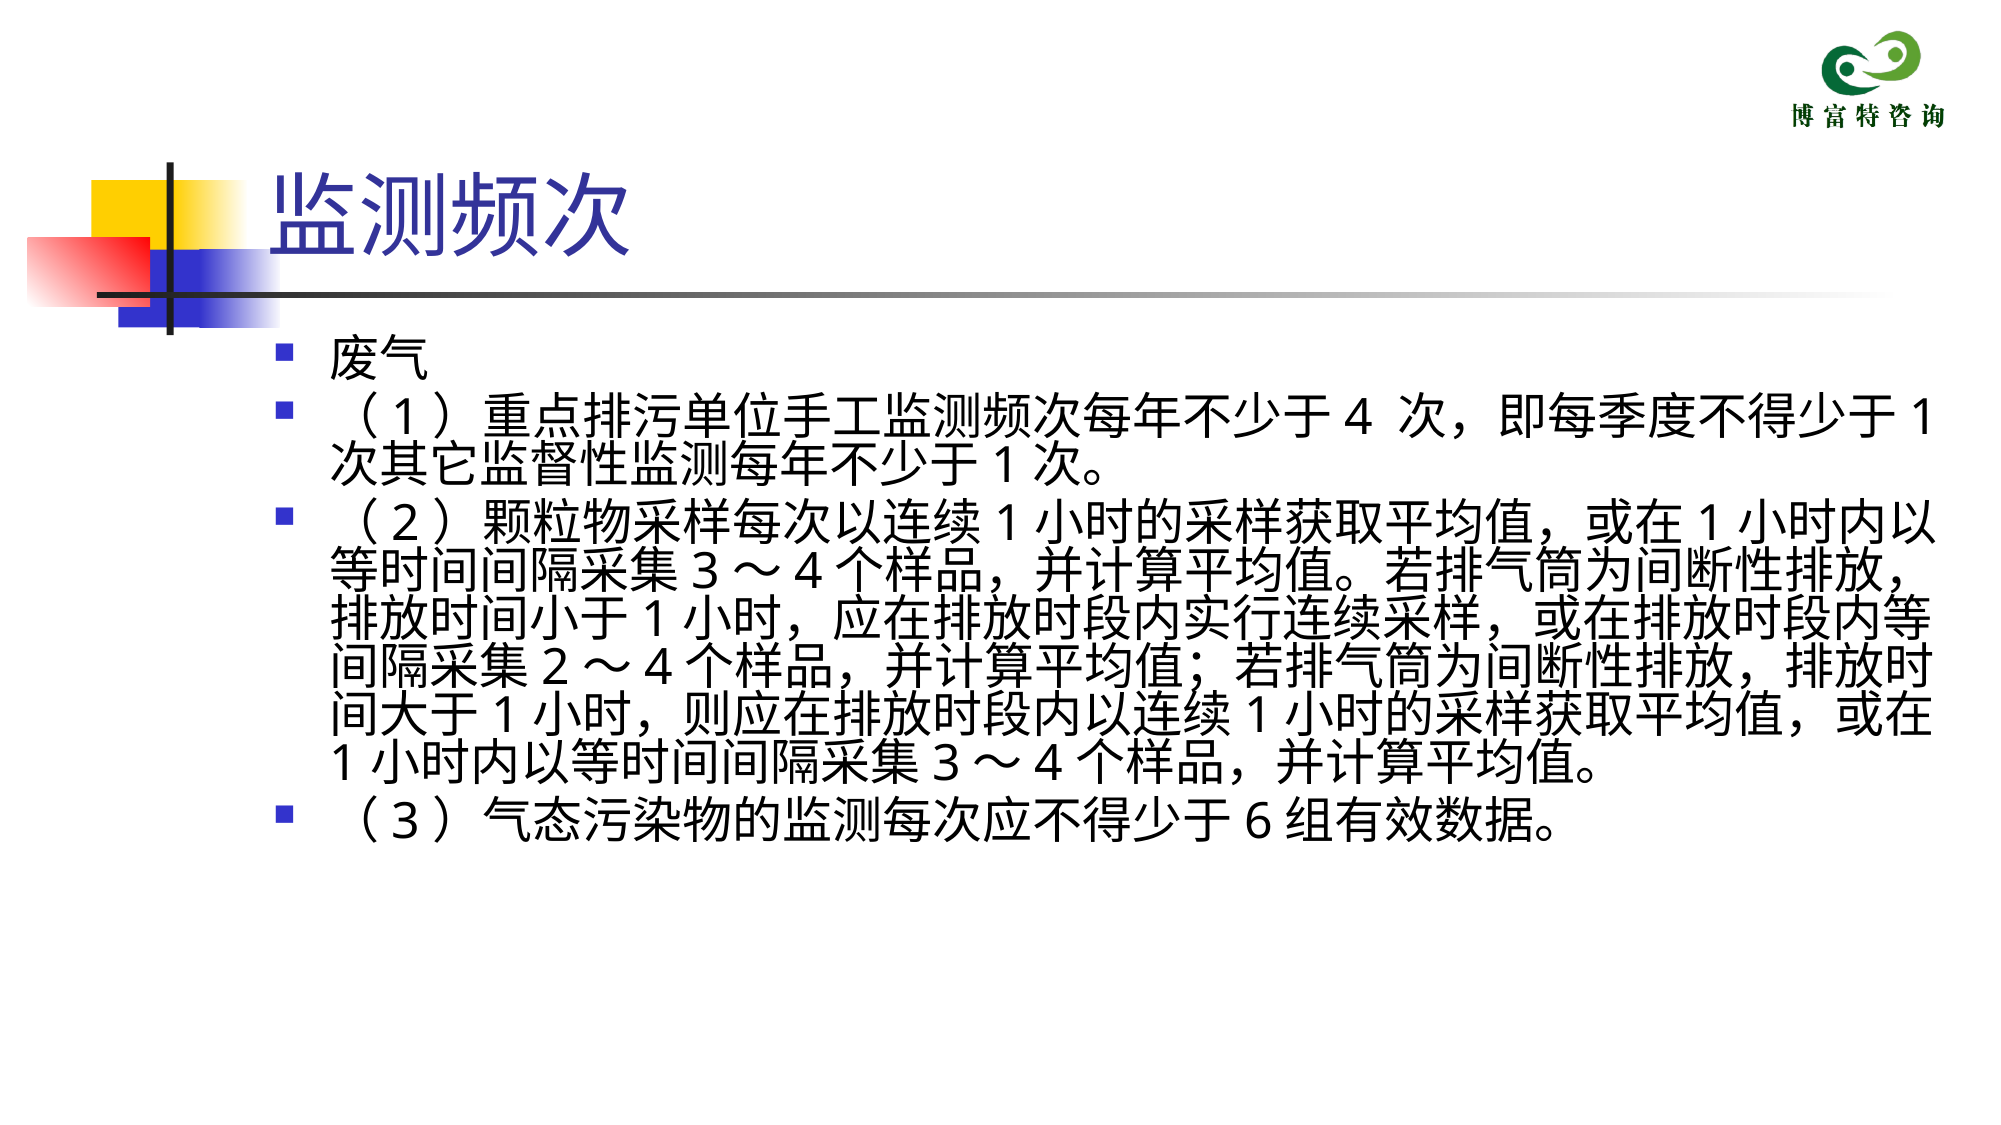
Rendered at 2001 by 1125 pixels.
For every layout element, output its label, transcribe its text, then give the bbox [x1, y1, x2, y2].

title 监测频次 [251, 34, 1957, 276]
picture [1772, 30, 1969, 131]
list 废气 （1）重点排污单位手工监测频次每年不少于4 次，即每季度不得少于1次其它监督性监测每年不少于1次。 （2）颗粒物采样每次以连续1小时的采样获取平均值，或在1小时内以等时间间隔采集3～4个样品，并计算平均值。若排气筒为间断性排放，排放时间小于1小时，应在排放时段内实行连续采样，或在排放时段内等间隔采集2～4个样品，并计算平均值；若排气筒为间断性排放，排放时间大于1小时，则应在排放时段内以连续1小时的采样获取平均值，或在1小时内以等时间间隔采集3～4个样品，并计算平均值。 （3）气态污染物的监测每次应不得少于6组有效数据。 [258, 330, 1959, 1007]
